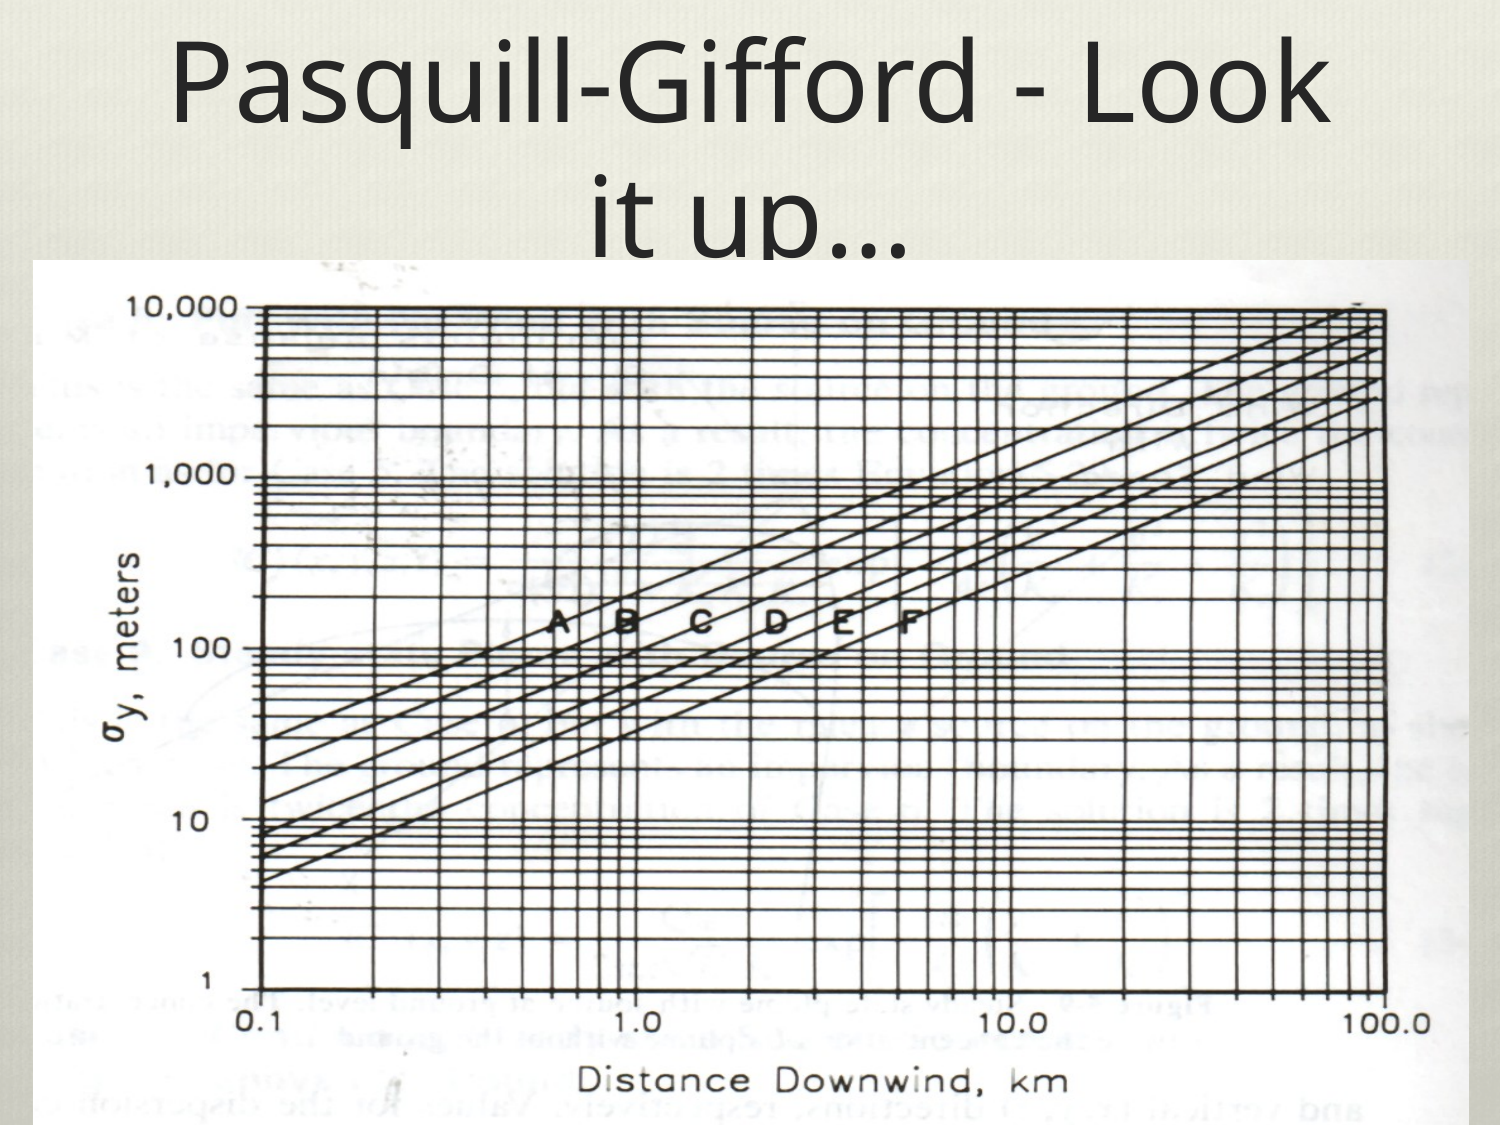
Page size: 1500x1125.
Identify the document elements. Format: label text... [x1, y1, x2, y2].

picture [32, 259, 1470, 1125]
title Pasquill-Gifford - Look it up… [119, 51, 1381, 240]
